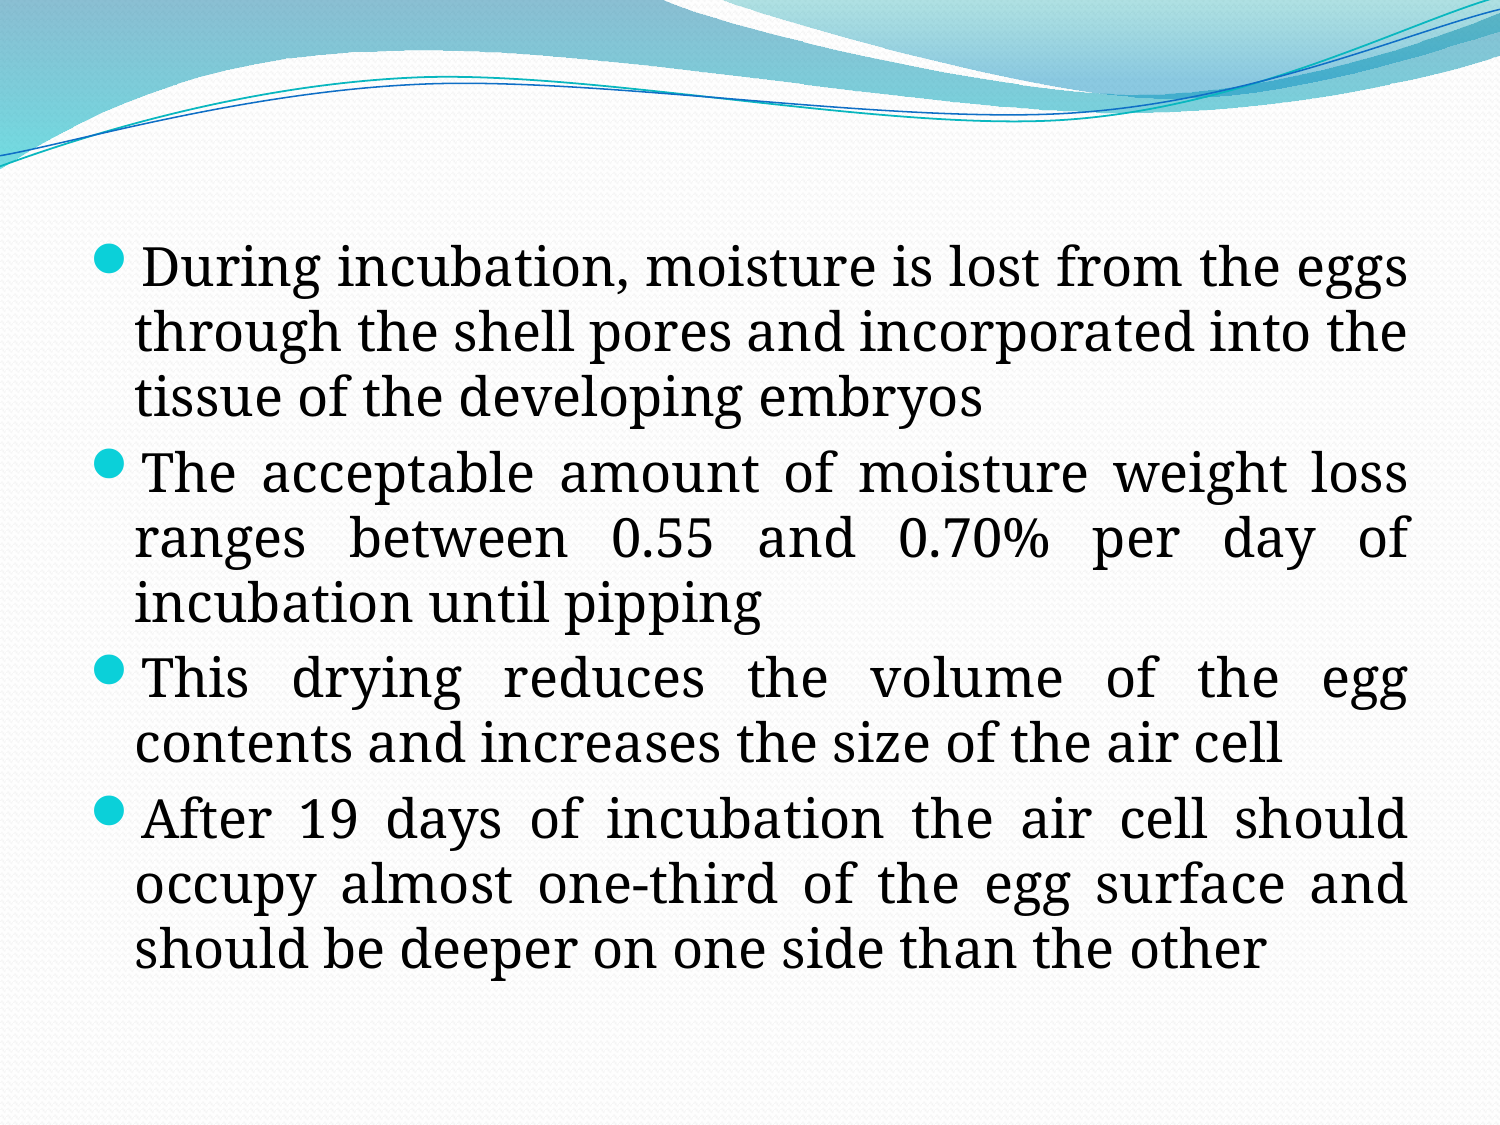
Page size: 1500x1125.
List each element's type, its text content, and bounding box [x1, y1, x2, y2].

list During incubation, moisture is lost from the eggs through the shell pores and incorporated into the tissue of the developing embryos The acceptable amount of moisture weight loss ranges between 0.55 and 0.70% per day of incubation until pipping This drying reduces the volume of the egg contents and increases the size of the air cell After 19 days of incubation the air cell should occupy almost one-third of the egg surface and should be deeper on one side than the other [75, 224, 1425, 1038]
